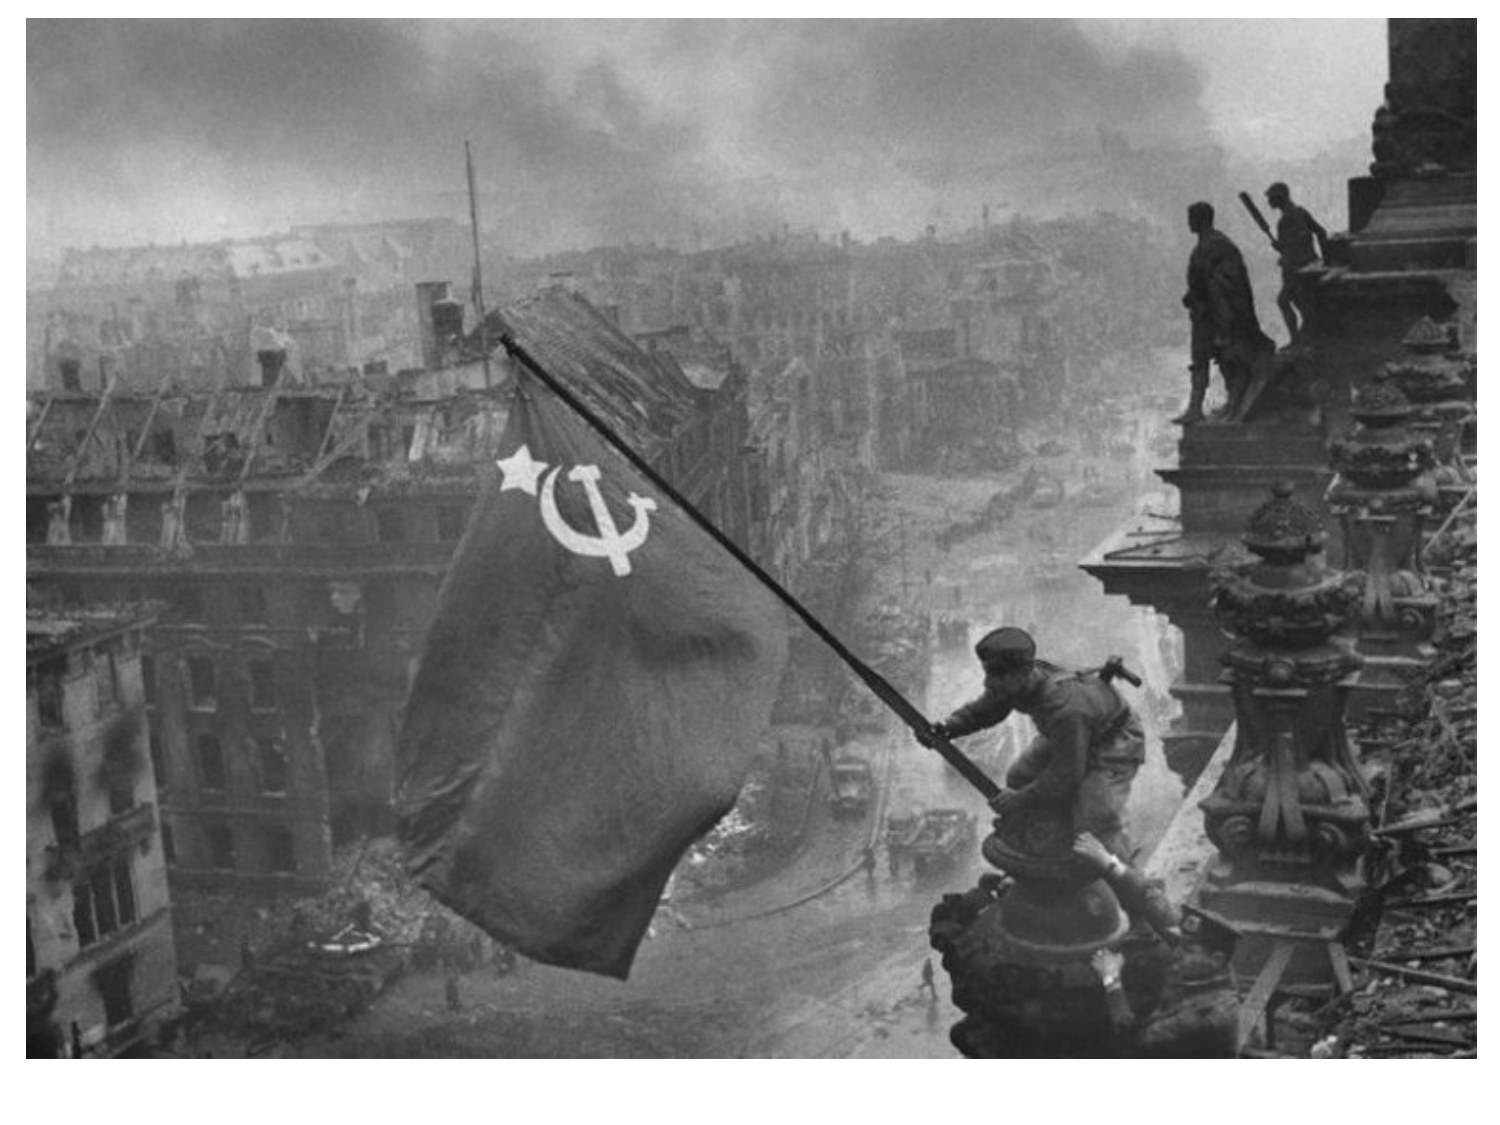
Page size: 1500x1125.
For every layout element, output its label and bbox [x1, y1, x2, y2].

picture [26, 17, 1477, 1059]
